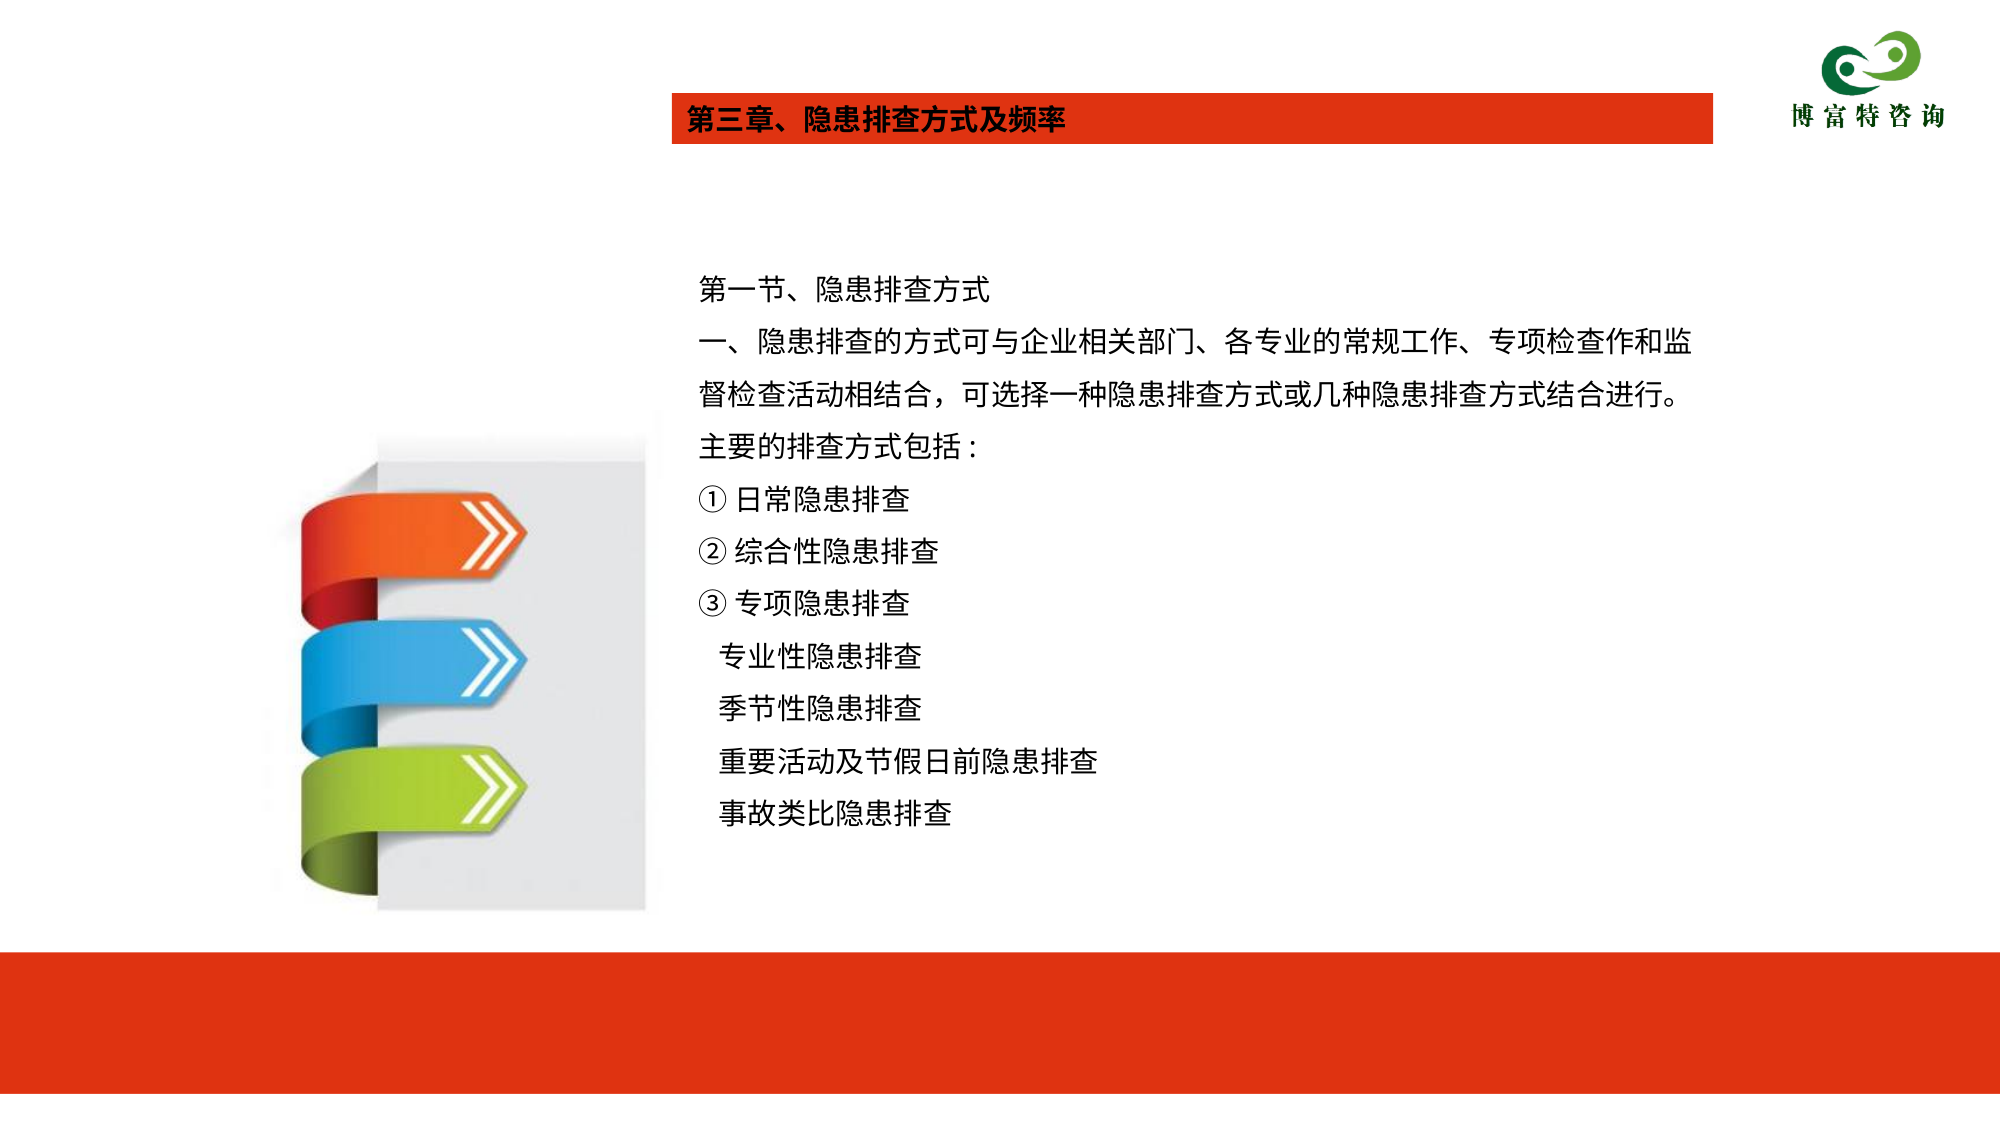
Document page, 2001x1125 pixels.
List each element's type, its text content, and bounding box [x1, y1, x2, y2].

list 第一节、隐患排查方式 一、隐患排查的方式可与企业相关部门、各专业的常规工作、专项检查作和监督检查活动相结合，可选择一种隐患排查方式或几种隐患排查方式结合进行。主要的排查方式包括: ①日常隐患排查 ②综合性隐患排查 ③专项隐患排查 专业性隐患排查 季节性隐患排查 重要活动及节假日前隐患排查 事故类比隐患排查 [683, 245, 1718, 911]
picture [1772, 30, 1969, 131]
picture [249, 410, 675, 926]
text_box 第三章、隐患排查方式及频率 [671, 93, 1714, 144]
